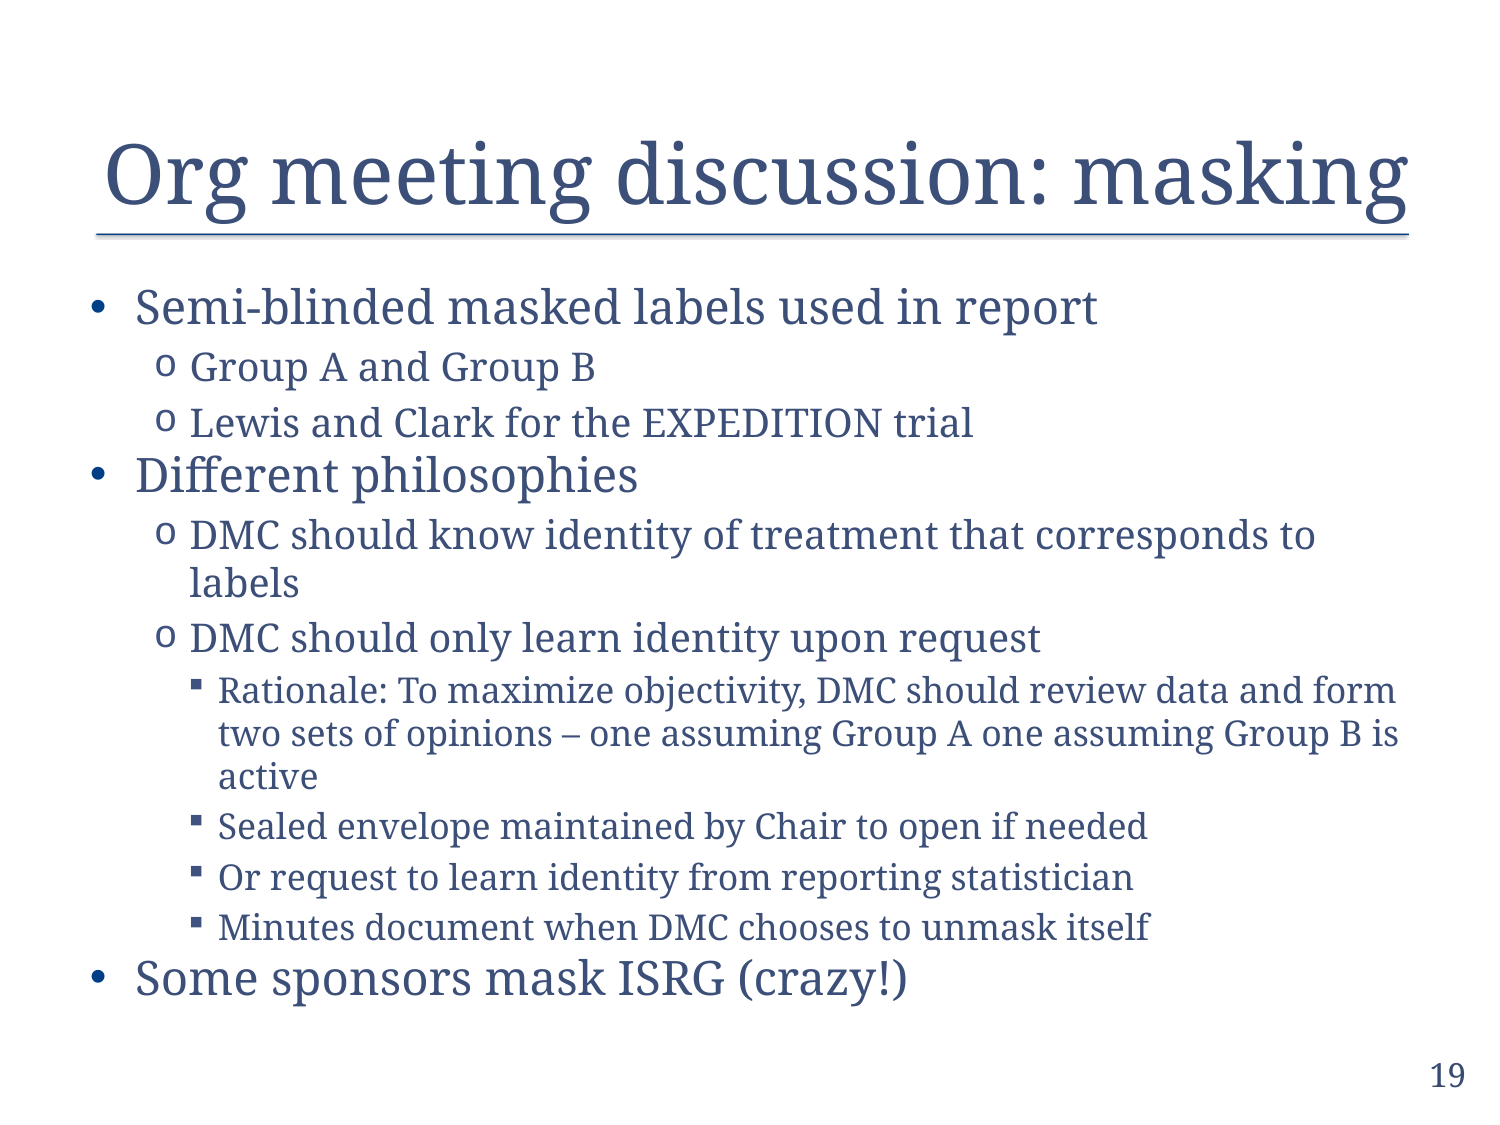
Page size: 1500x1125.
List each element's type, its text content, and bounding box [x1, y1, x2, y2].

title Org meeting discussion: masking [75, 41, 1425, 230]
list Semi-blinded masked labels used in report Group A and Group B Lewis and Clark for the EXPEDITION trial Different philosophies DMC should know identity of treatment that corresponds to labels DMC should only learn identity upon request Rationale: To maximize objectivity, DMC should review data and form two sets of opinions – one assuming Group A one assuming Group B is active Sealed envelope maintained by Chair to open if needed Or request to learn identity from reporting statistician Minutes document when DMC chooses to unmask itself Some sponsors mask ISRG (crazy!) [75, 270, 1425, 1013]
slide_number 19 [1357, 1057, 1482, 1095]
